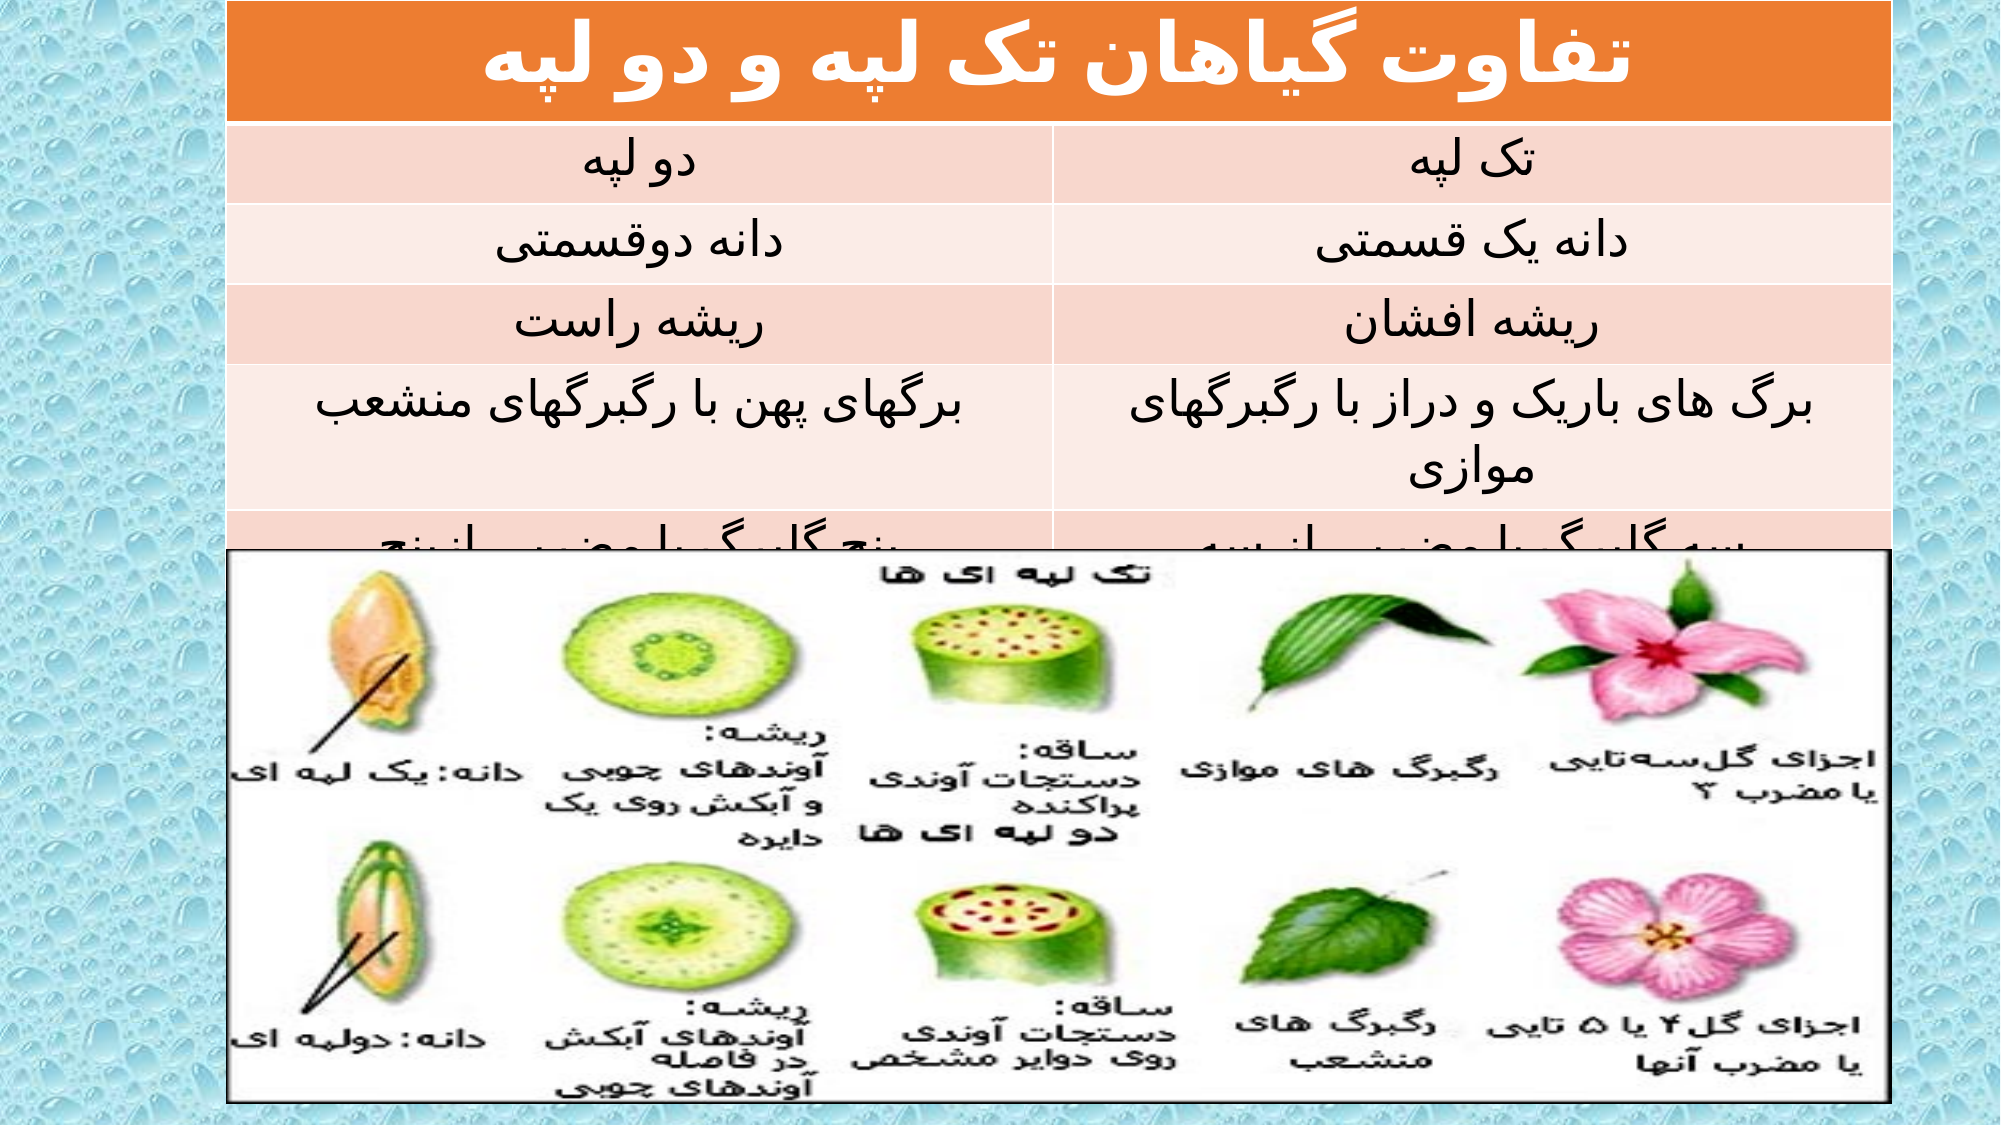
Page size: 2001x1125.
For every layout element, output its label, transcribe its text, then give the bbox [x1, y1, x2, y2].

table_cell پنج گلبرگ یا مضربی ازپنج [227, 511, 1052, 549]
table_cell برگهای پهن با رگبرگهای منشعب [227, 365, 1052, 509]
table_cell دانه دوقسمتی [227, 205, 1052, 283]
table_cell دانه یک قسمتی [1054, 205, 1891, 283]
table_cell برگ های باریک و دراز با رگبرگهای موازی [1054, 365, 1891, 509]
table_cell دو لپه [227, 126, 1052, 203]
table_cell تک لپه [1054, 126, 1891, 203]
table_cell ریشه افشان [1054, 285, 1891, 364]
picture [0, 0, 2001, 1125]
table_cell سه گلبرگ یا مضربی از سه [1054, 511, 1891, 549]
table_cell ریشه راست [227, 285, 1052, 364]
table_header تفاوت گیاهان تک لپه و دو لپه [227, 1, 1891, 121]
